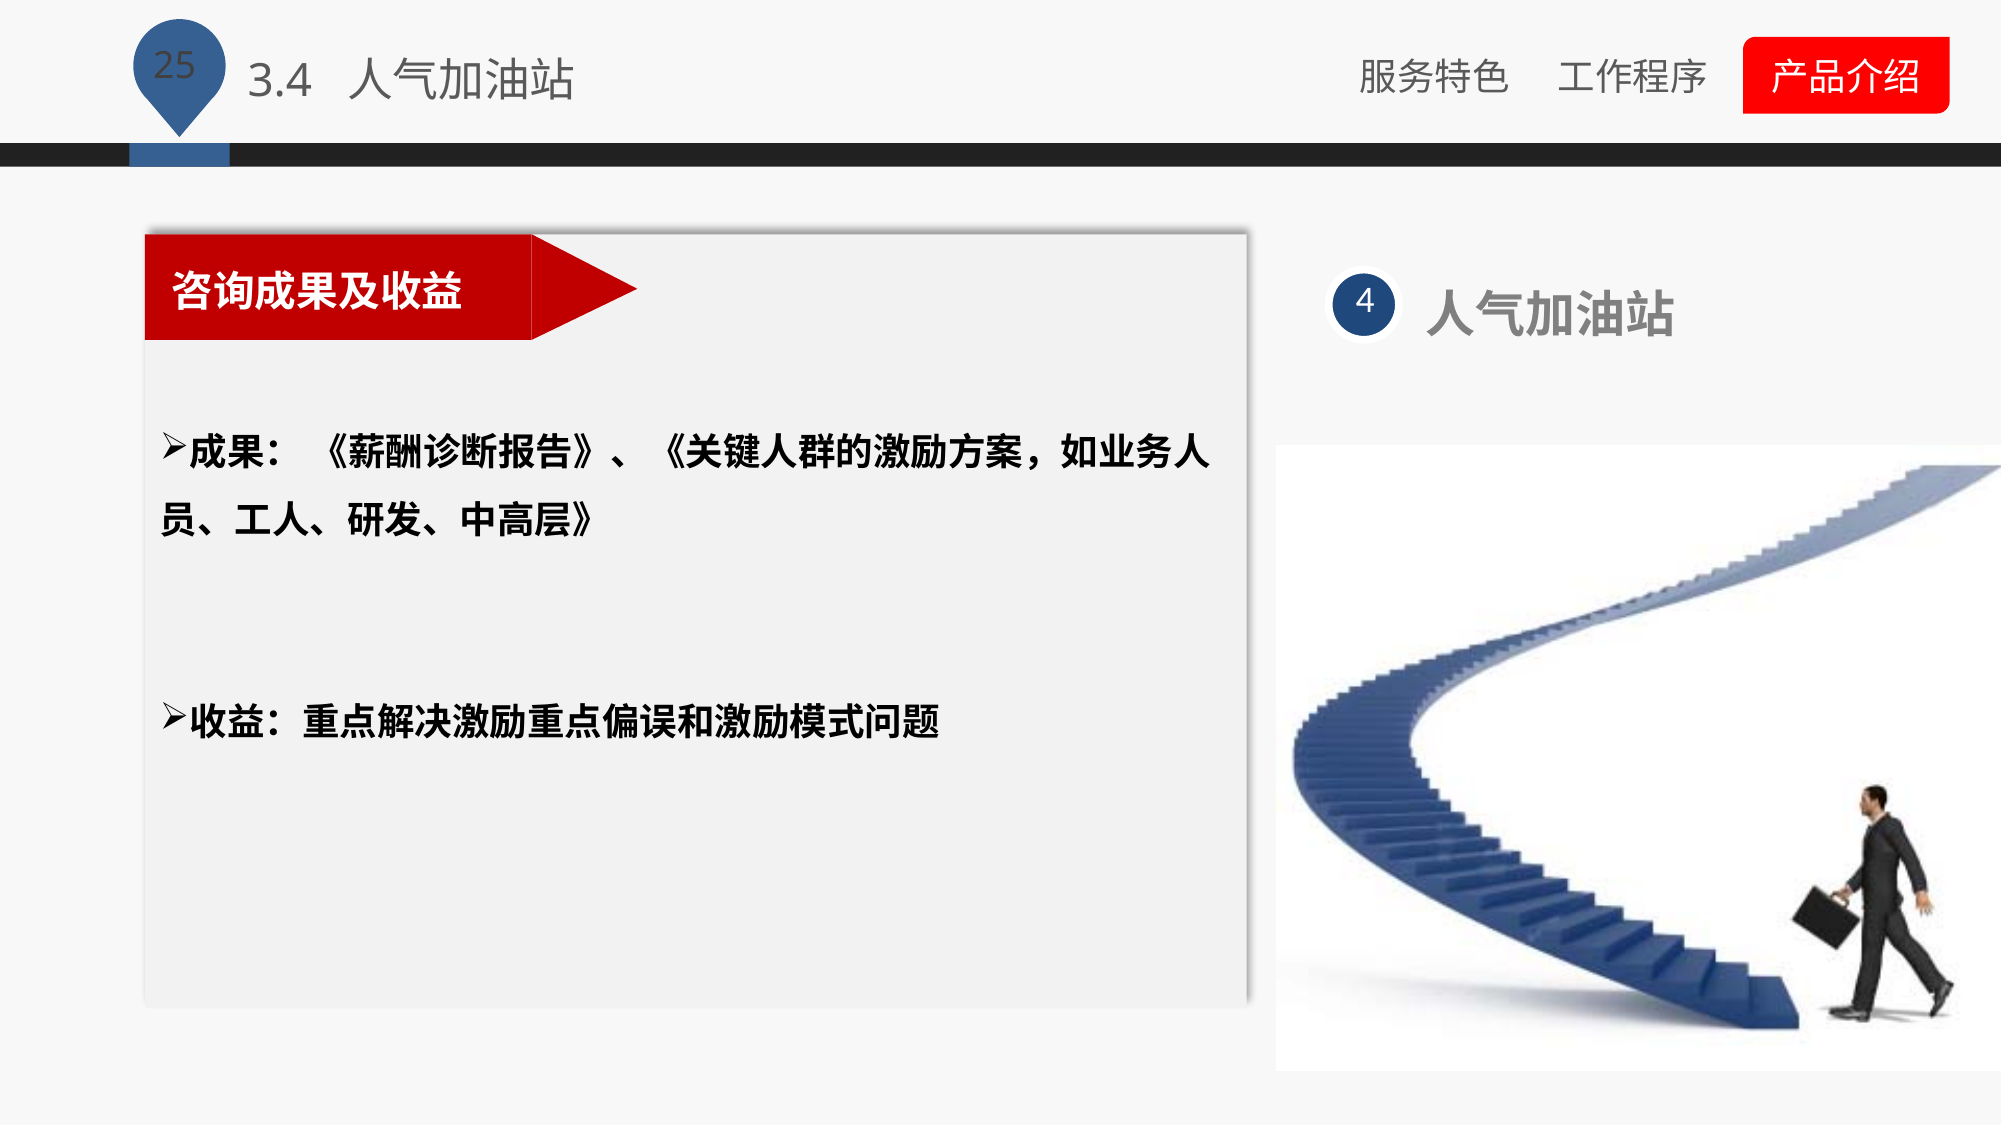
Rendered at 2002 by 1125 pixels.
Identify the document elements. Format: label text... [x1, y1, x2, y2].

text_box [143, 232, 530, 342]
text_box 成果： 《薪酬诊断报告》、《关键人群的激励方案，如业务人员、工人、研发、中高层》 收益：重点解决激励重点偏误和激励模式问题 [145, 398, 1235, 751]
text_box 3.4 人气加油站 [232, 42, 1107, 113]
text_box 人气加油站 [1410, 245, 1868, 351]
text_box [1326, 276, 1402, 342]
text_box 咨询成果及收益 [156, 257, 544, 323]
text_box [143, 232, 1249, 1010]
picture [1275, 445, 2001, 1071]
text_box [529, 232, 640, 342]
text_box 4 [1340, 267, 1390, 328]
